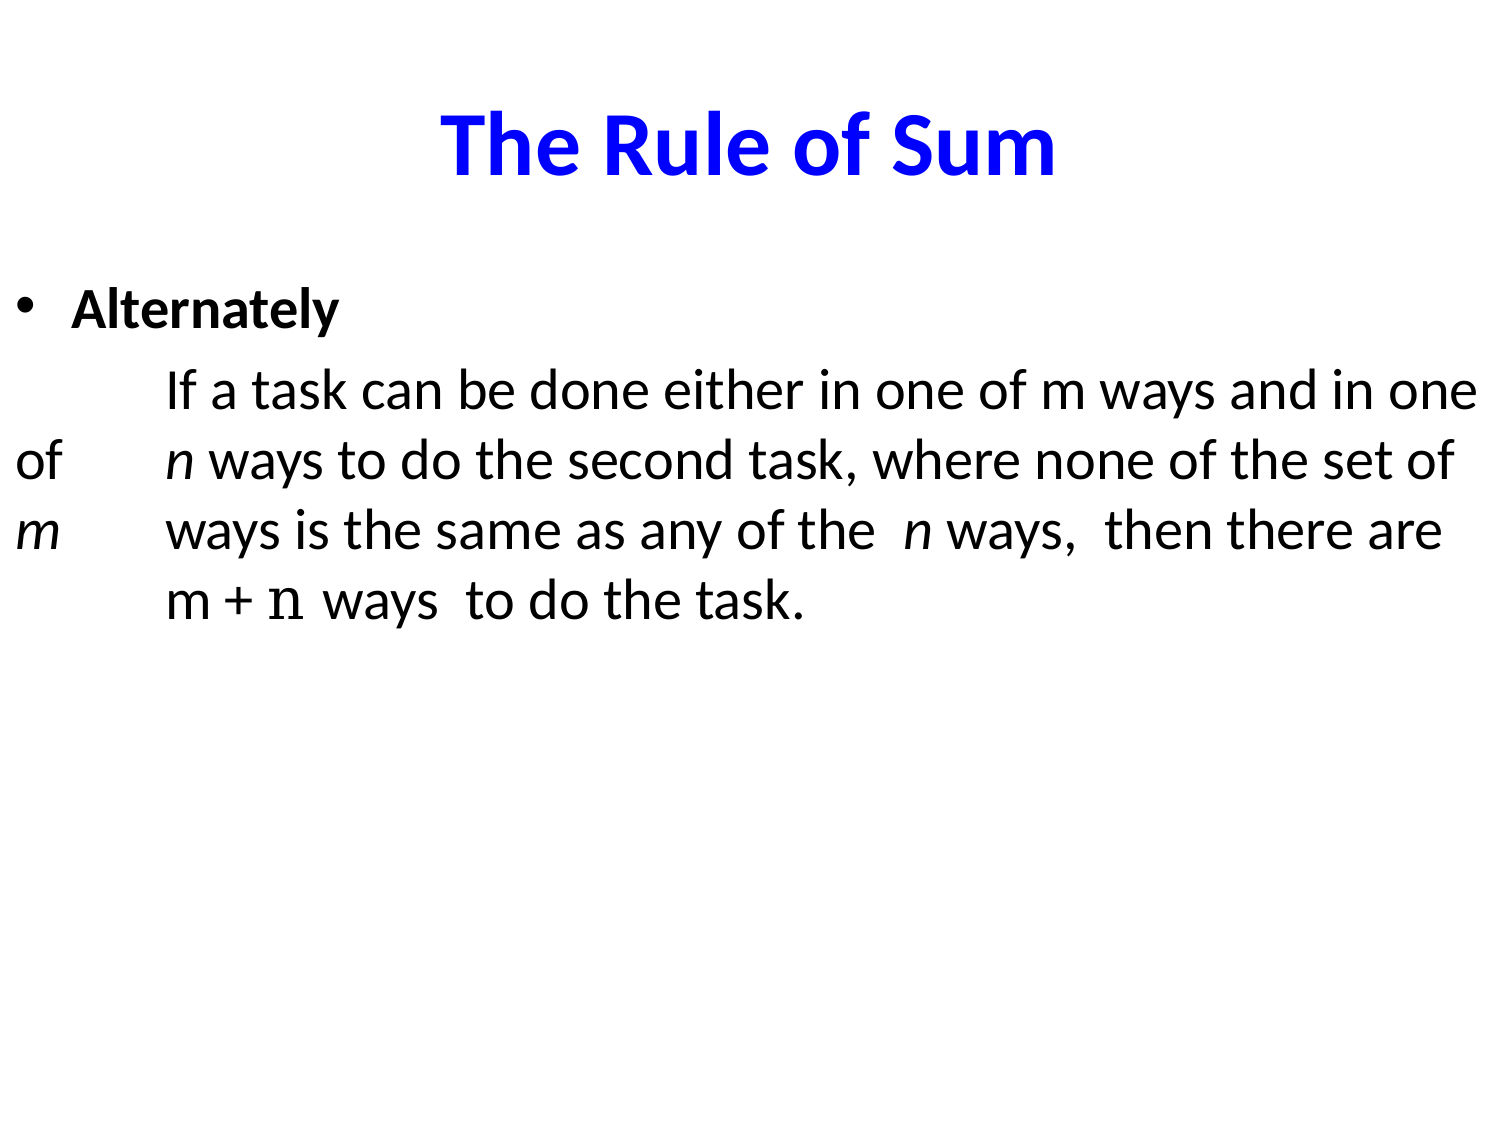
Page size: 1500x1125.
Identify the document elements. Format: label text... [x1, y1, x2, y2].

title The Rule of Sum [75, 45, 1425, 233]
list Alternately If a task can be done either in one of m ways and in one of n ways to do the second task, where none of the set of m ways is the same as any of the n ways, then there are m + n ways to do the task. [0, 262, 1500, 1125]
